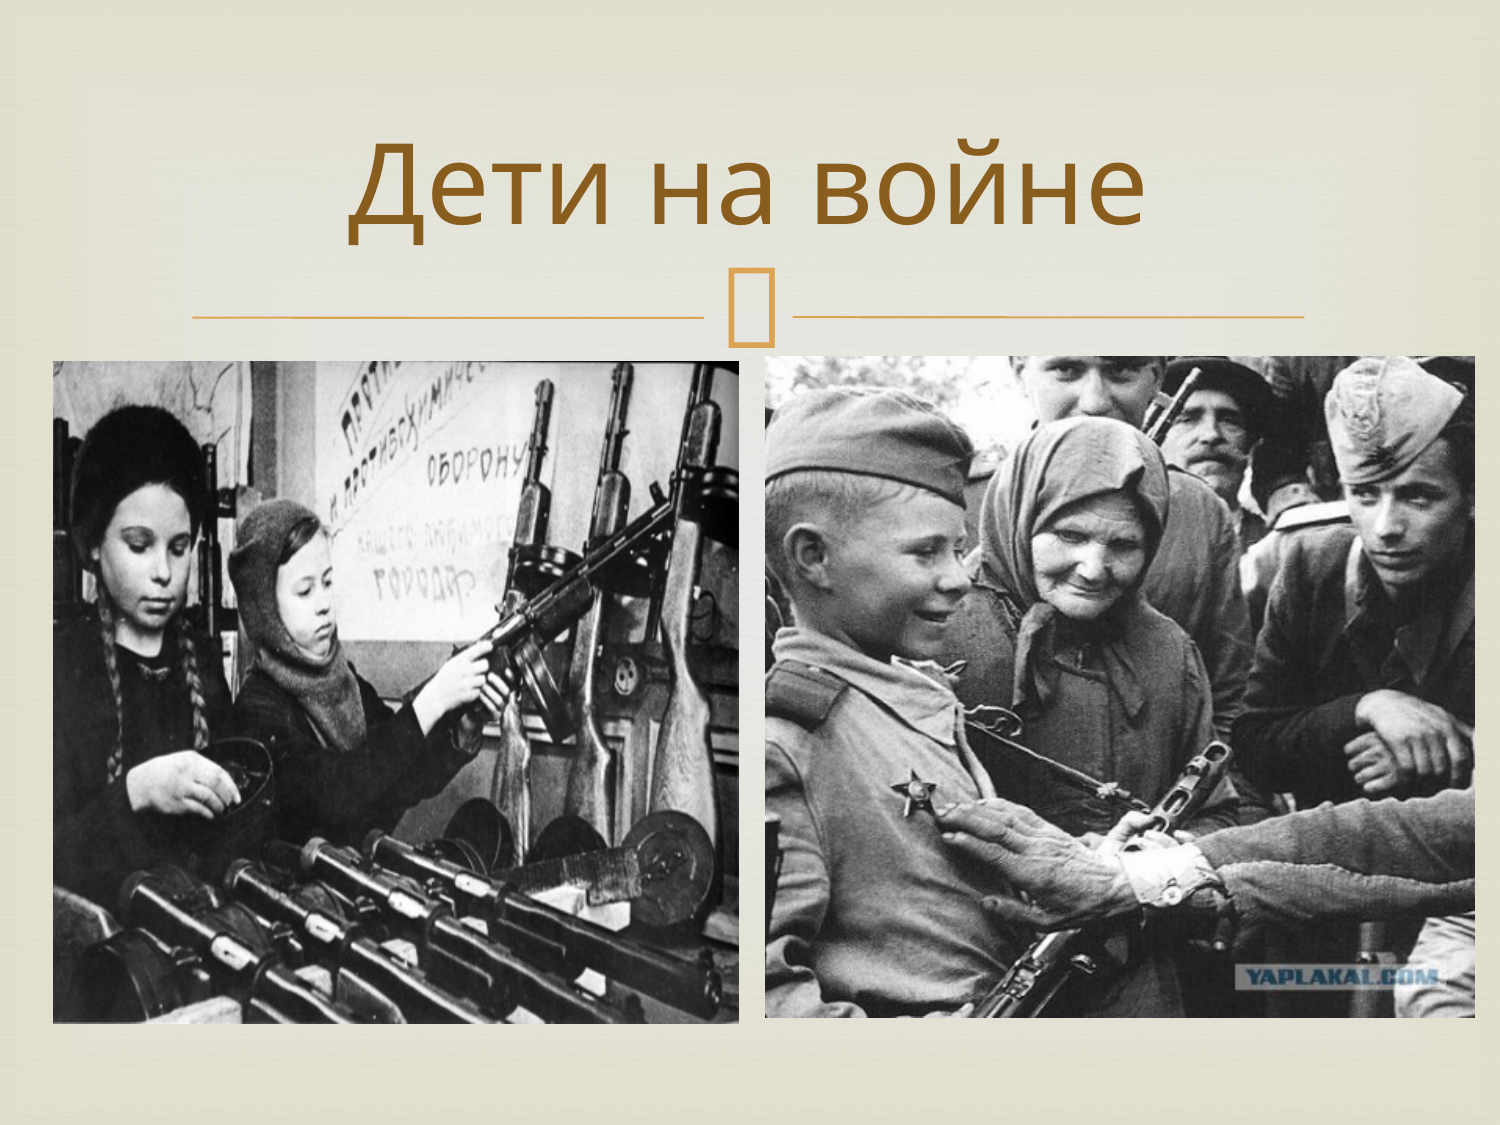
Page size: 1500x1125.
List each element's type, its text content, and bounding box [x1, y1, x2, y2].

title Дети на войне [112, 93, 1386, 267]
picture [765, 355, 1476, 1019]
picture [52, 361, 739, 1024]
